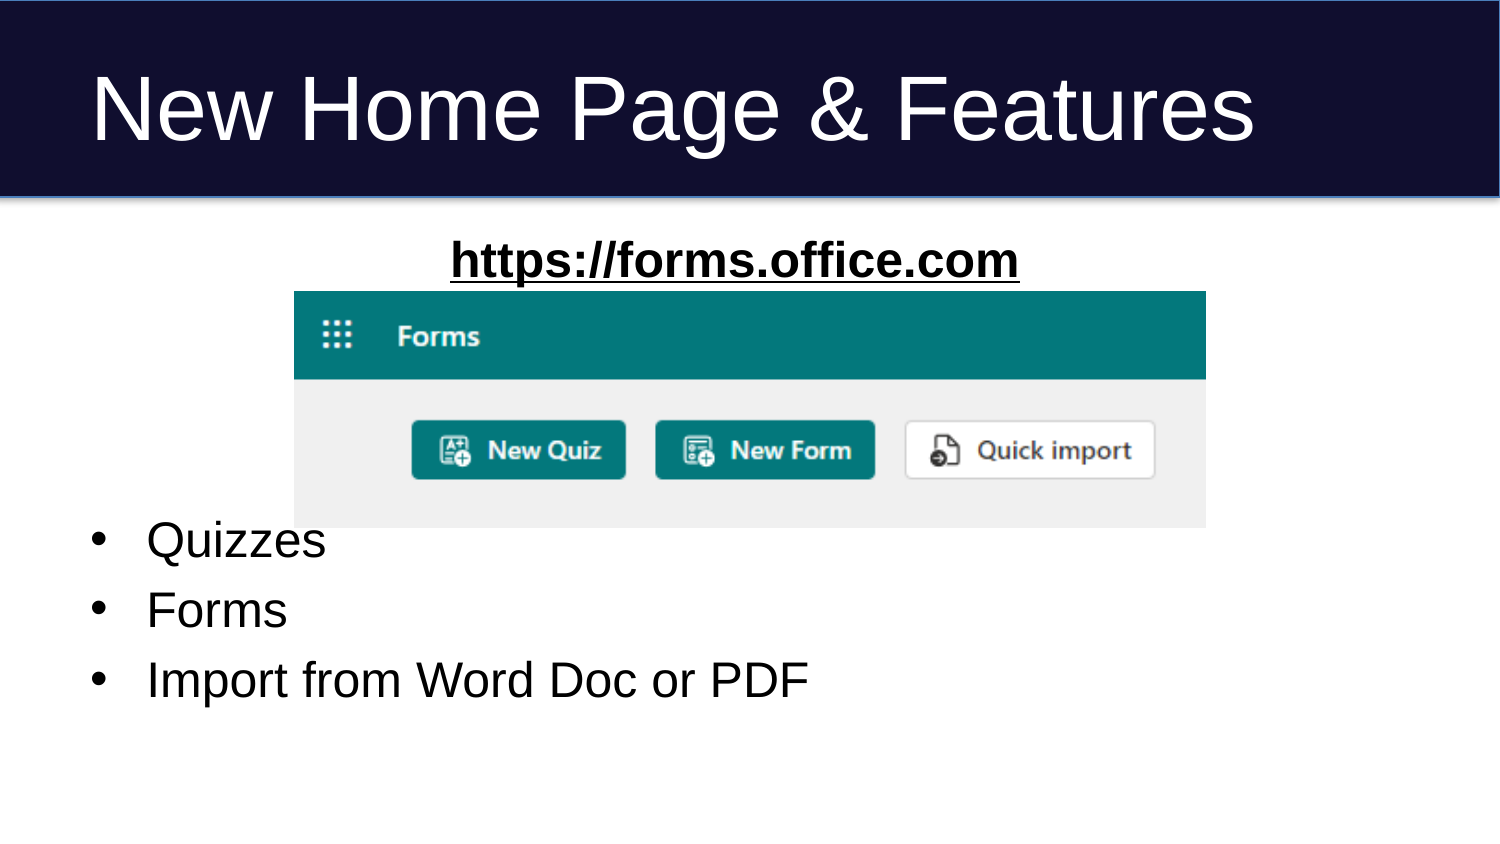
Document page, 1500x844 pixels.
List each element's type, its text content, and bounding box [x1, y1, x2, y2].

title New Home Page & Features [75, 33, 1425, 175]
list https://forms.office.com Quizzes Forms Import from Word Doc or PDF [75, 220, 1410, 754]
picture [294, 291, 1206, 528]
